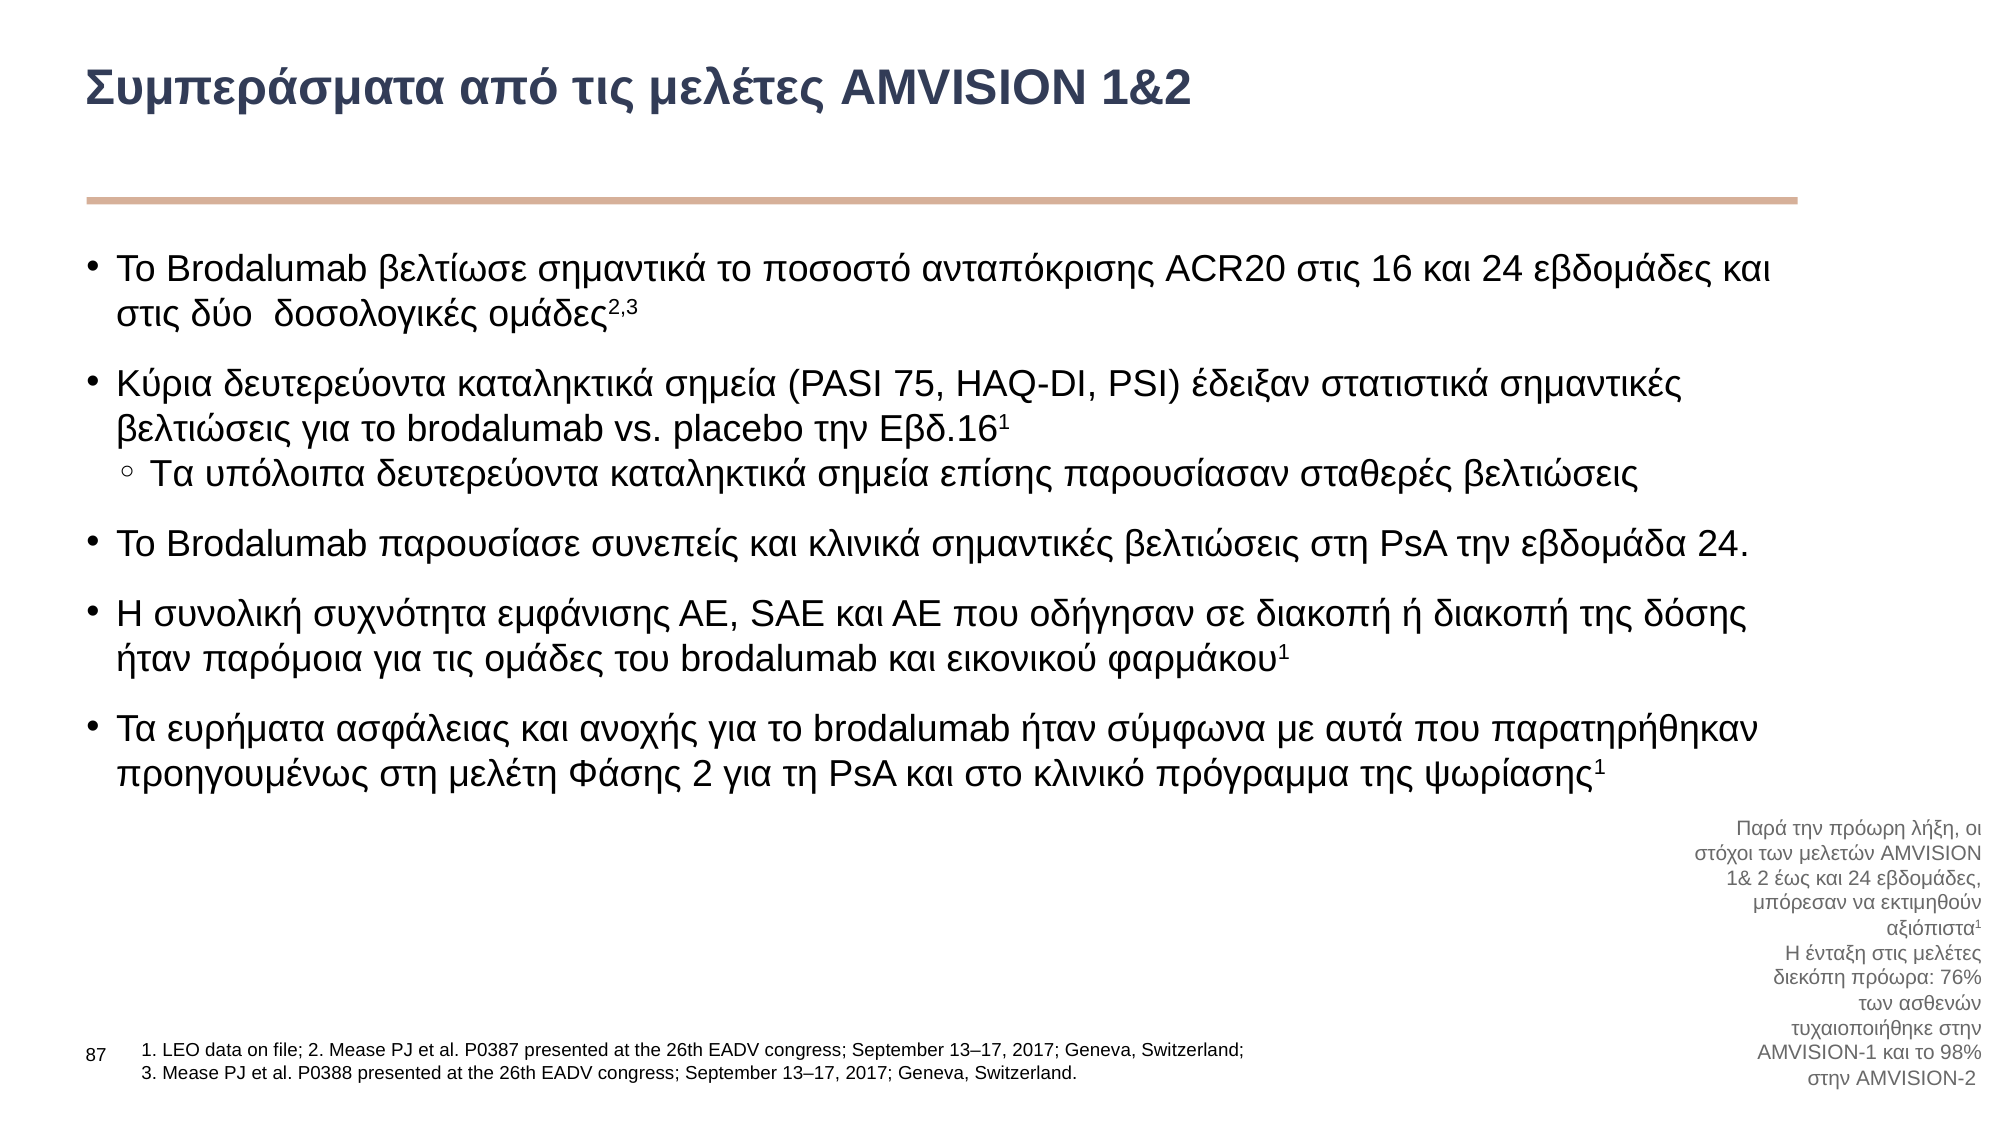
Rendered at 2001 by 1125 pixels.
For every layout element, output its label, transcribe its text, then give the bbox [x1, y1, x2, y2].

slide_number 87 [70, 1035, 310, 1062]
text_box 1. LEO data on file; 2. Mease PJ et al. P0387 presented at the 26th EADV congress; September 13–17, 2017; Geneva, Switzerland; 3. Mease PJ et al. P0388 presented at the 26th EADV congress; September 13–17, 2017; Geneva, Switzerland. [141, 1037, 1659, 1083]
list Το Brodalumab βελτίωσε σημαντικά το ποσοστό ανταπόκρισης ACR20 στις 16 και 24 εβδομάδες και στις δύο δοσολογικές ομάδες2,3 Κύρια δευτερεύοντα καταληκτικά σημεία (PASI 75, HAQ-DI, PSI) έδειξαν στατιστικά σημαντικές βελτιώσεις για το brodalumab vs. placebo την Εβδ.161 Tα υπόλοιπα δευτερεύοντα καταληκτικά σημεία επίσης παρουσίασαν σταθερές βελτιώσεις Το Brodalumab παρουσίασε συνεπείς και κλινικά σημαντικές βελτιώσεις στη PsA την εβδομάδα 24. Η συνολική συχνότητα εμφάνισης ΑΕ, SΑΕ και ΑΕ που οδήγησαν σε διακοπή ή διακοπή της δόσης ήταν παρόμοια για τις ομάδες του brodalumab και εικονικού φαρμάκου1 Τα ευρήματα ασφάλειας και ανοχής για το brodalumab ήταν σύμφωνα με αυτά που παρατηρήθηκαν προηγουμένως στη μελέτη Φάσης 2 για τη PsA και στο κλινικό πρόγραμμα της ψωρίασης1 [86, 243, 1798, 1001]
title Συμπεράσματα από τις μελέτες AMVISION 1&2 [85, 54, 1798, 114]
text_box Παρά την πρόωρη λήξη, οι στόχοι των μελετών AMVISION 1& 2 έως και 24 εβδομάδες, μπόρεσαν να εκτιμηθούν αξιόπιστα1 Η ένταξη στις μελέτες διεκόπη πρόωρα: 76% των ασθενών τυχαιοποιήθηκε στην ΑMVISION-1 και το 98% στην AMVISION-2 [1659, 806, 1997, 1097]
